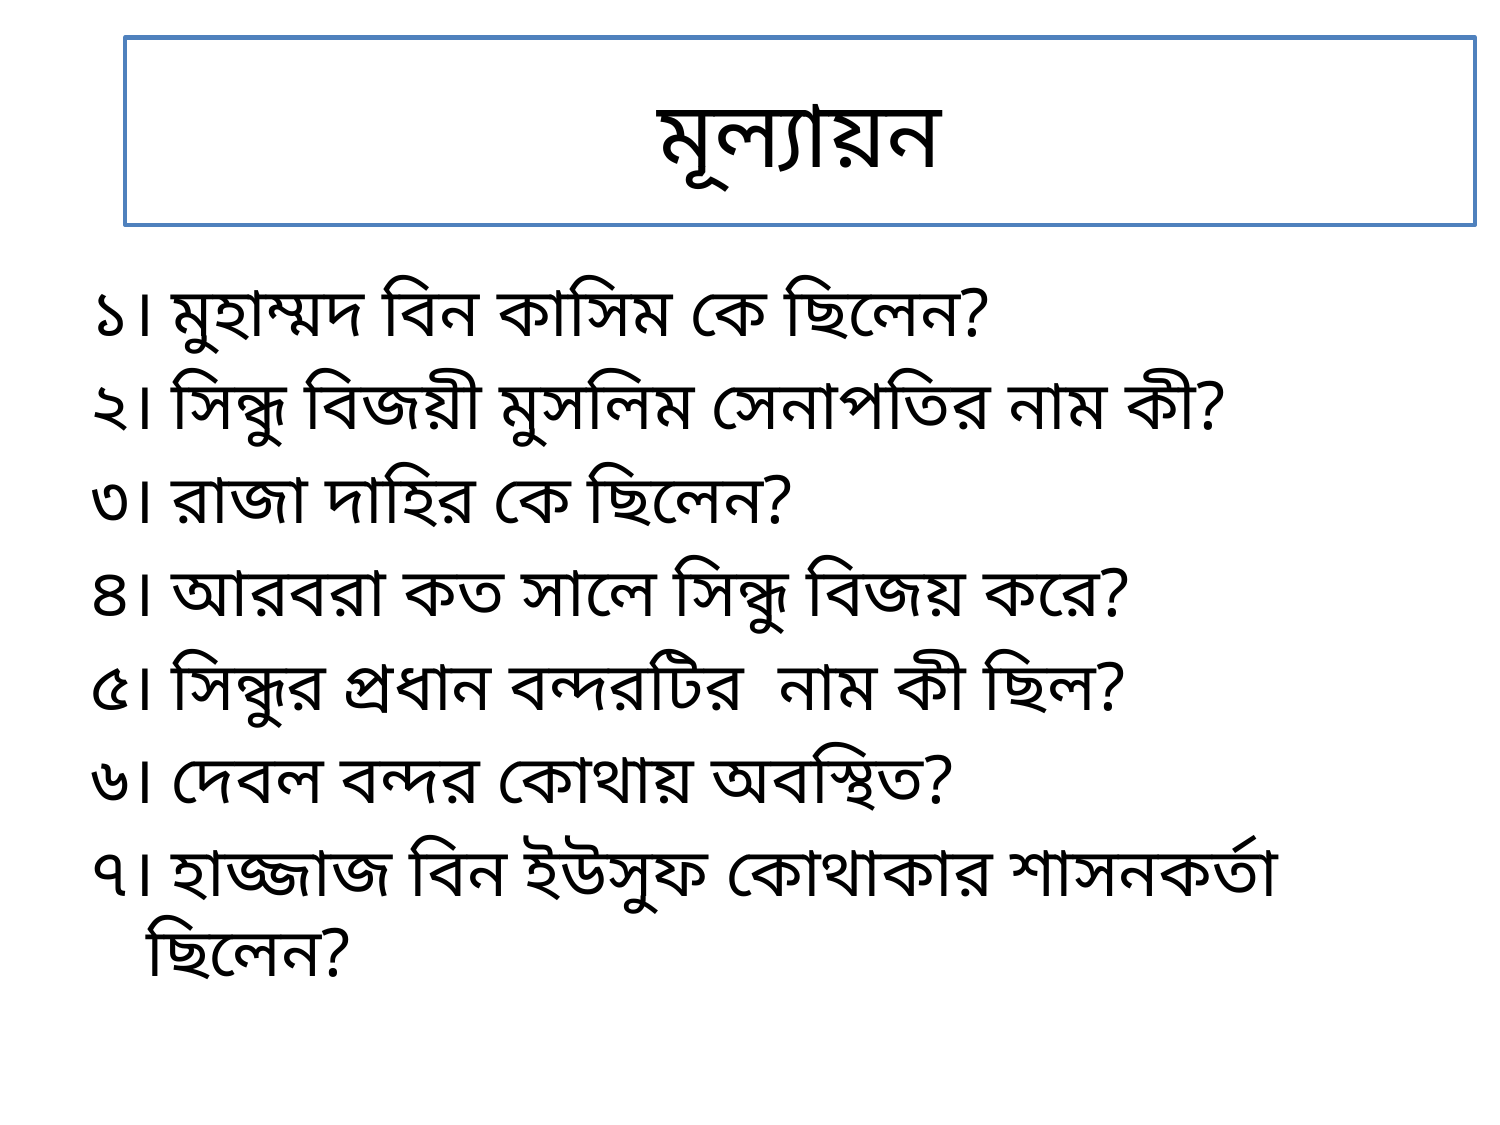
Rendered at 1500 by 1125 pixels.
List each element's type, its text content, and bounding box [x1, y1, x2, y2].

list ১। মুহাম্মদ বিন কাসিম কে ছিলেন? ২। সিন্ধু বিজয়ী মুসলিম সেনাপতির নাম কী? ৩। রাজা দাহির কে ছিলেন? ৪। আরবরা কত সালে সিন্ধু বিজয় করে? ৫। সিন্ধুর প্রধান বন্দরটির নাম কী ছিল? ৬। দেবল বন্দর কোথায় অবস্থিত? ৭। হাজ্জাজ বিন ইউসুফ কোথাকার শাসনকর্তা ছিলেন? [75, 262, 1425, 1075]
title মূল্যায়ন [123, 35, 1477, 227]
